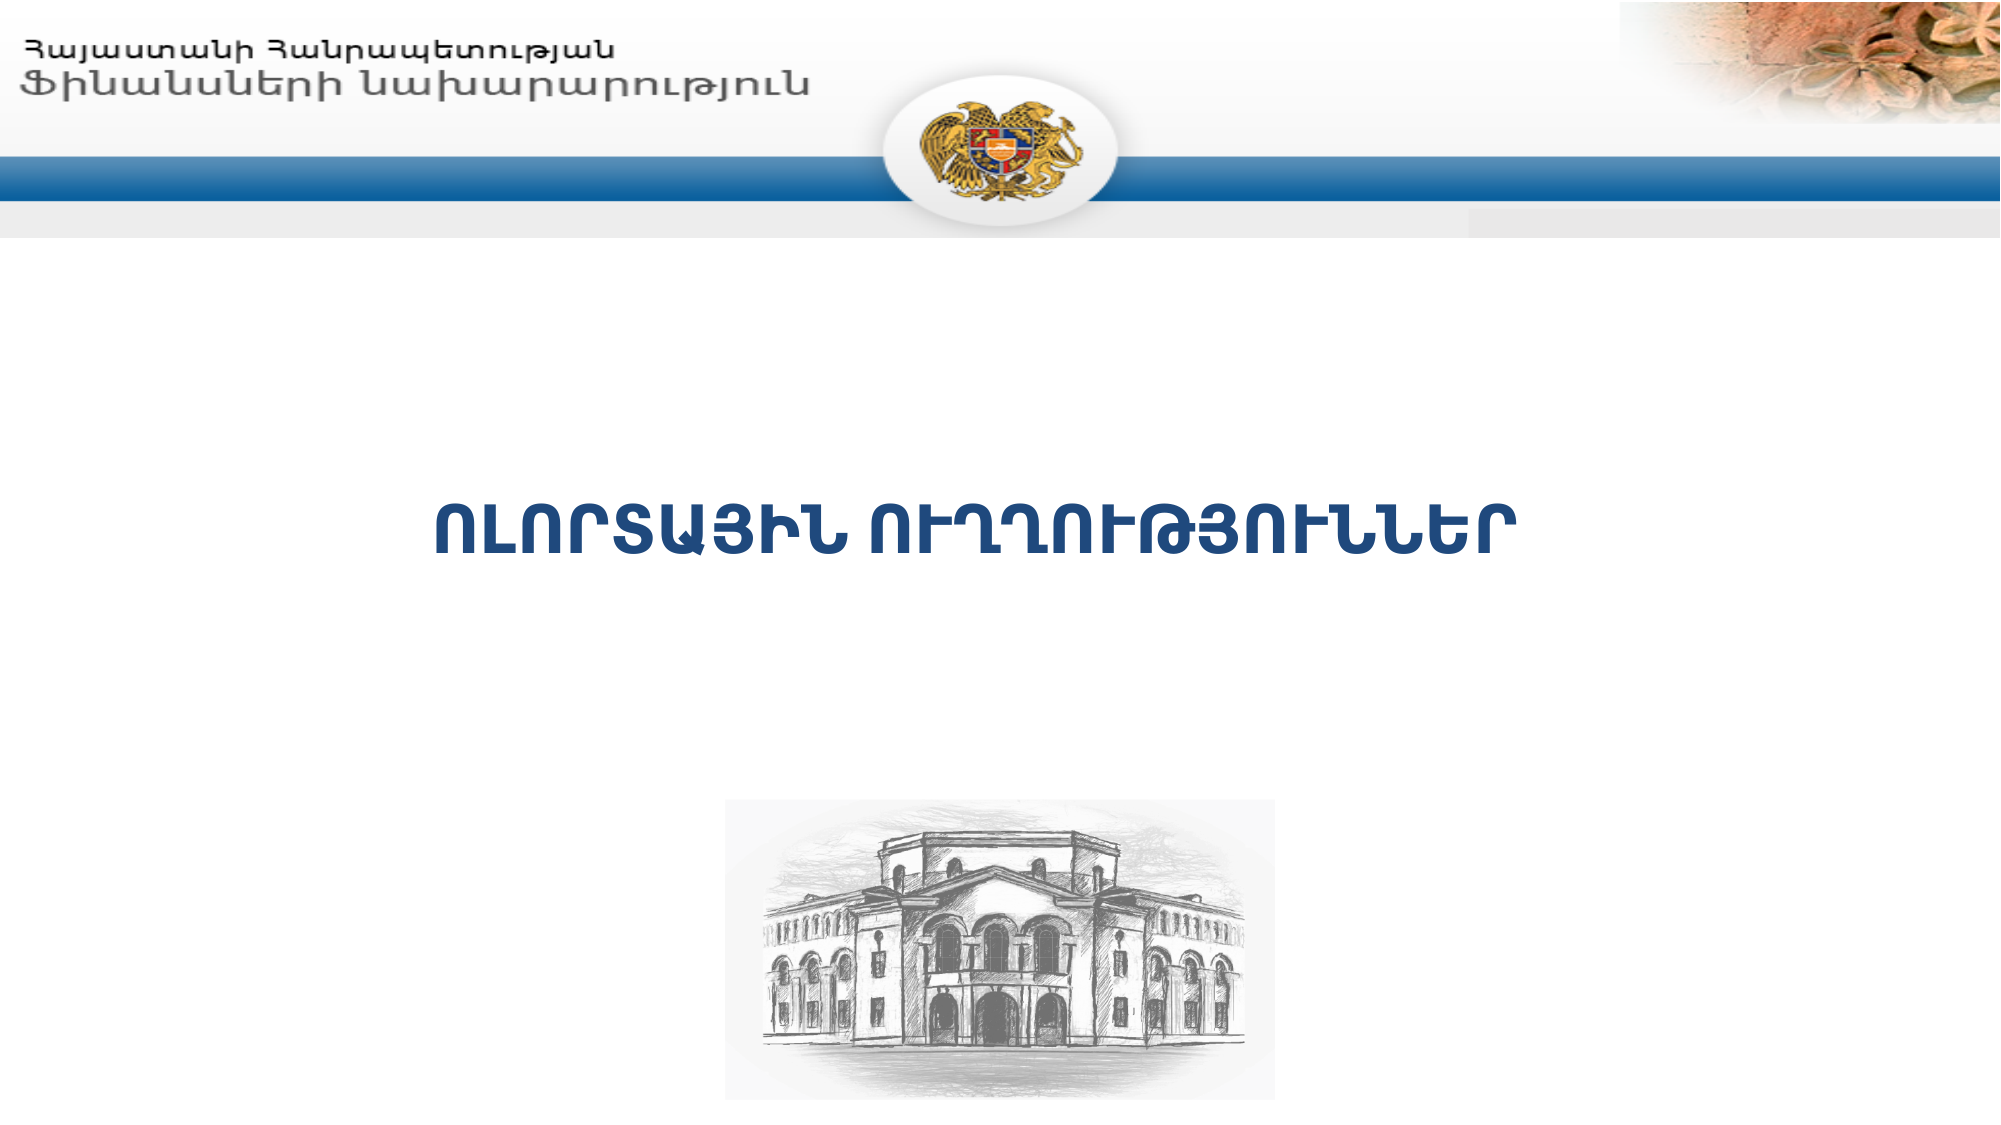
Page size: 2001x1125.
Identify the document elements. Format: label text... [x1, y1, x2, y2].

title ՈԼՈՐՏԱՅԻՆ ՈՒՂՂՈՒԹՅՈՒՆՆԵՐ [99, 262, 1850, 791]
picture [724, 799, 1275, 1101]
picture [0, 2, 2000, 238]
